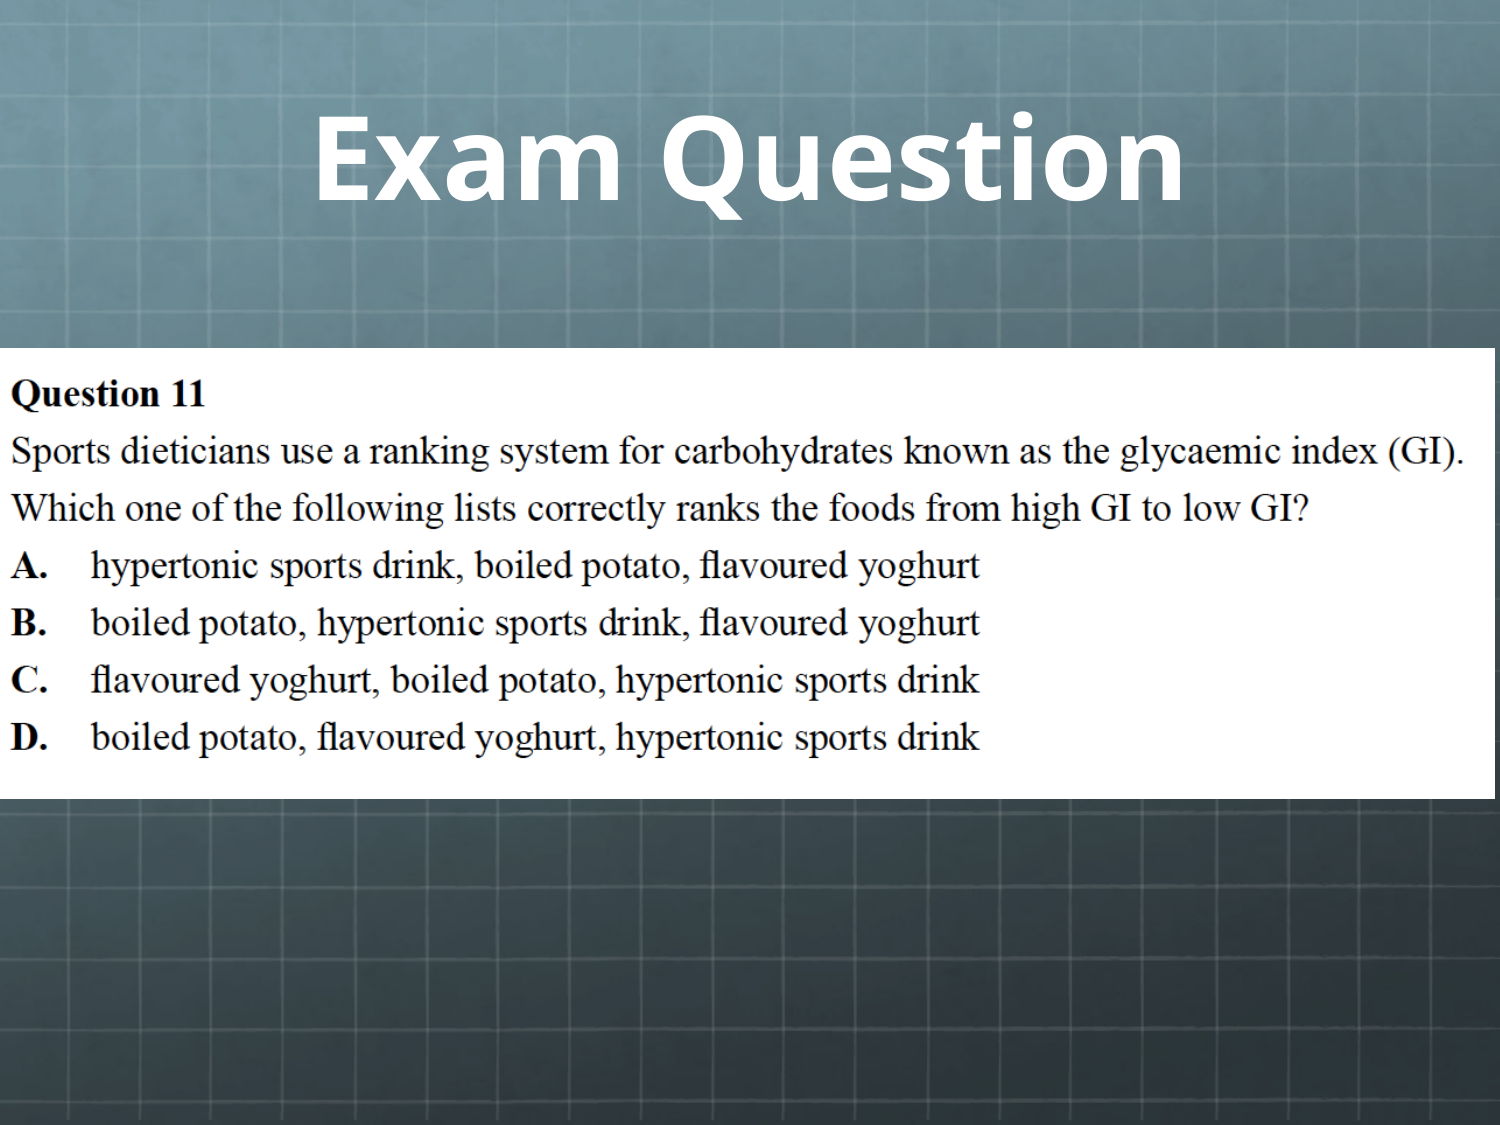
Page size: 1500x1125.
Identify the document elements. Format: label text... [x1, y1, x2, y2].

title Exam Question [127, 17, 1372, 160]
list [0, 182, 1496, 964]
picture [0, 0, 1500, 1125]
